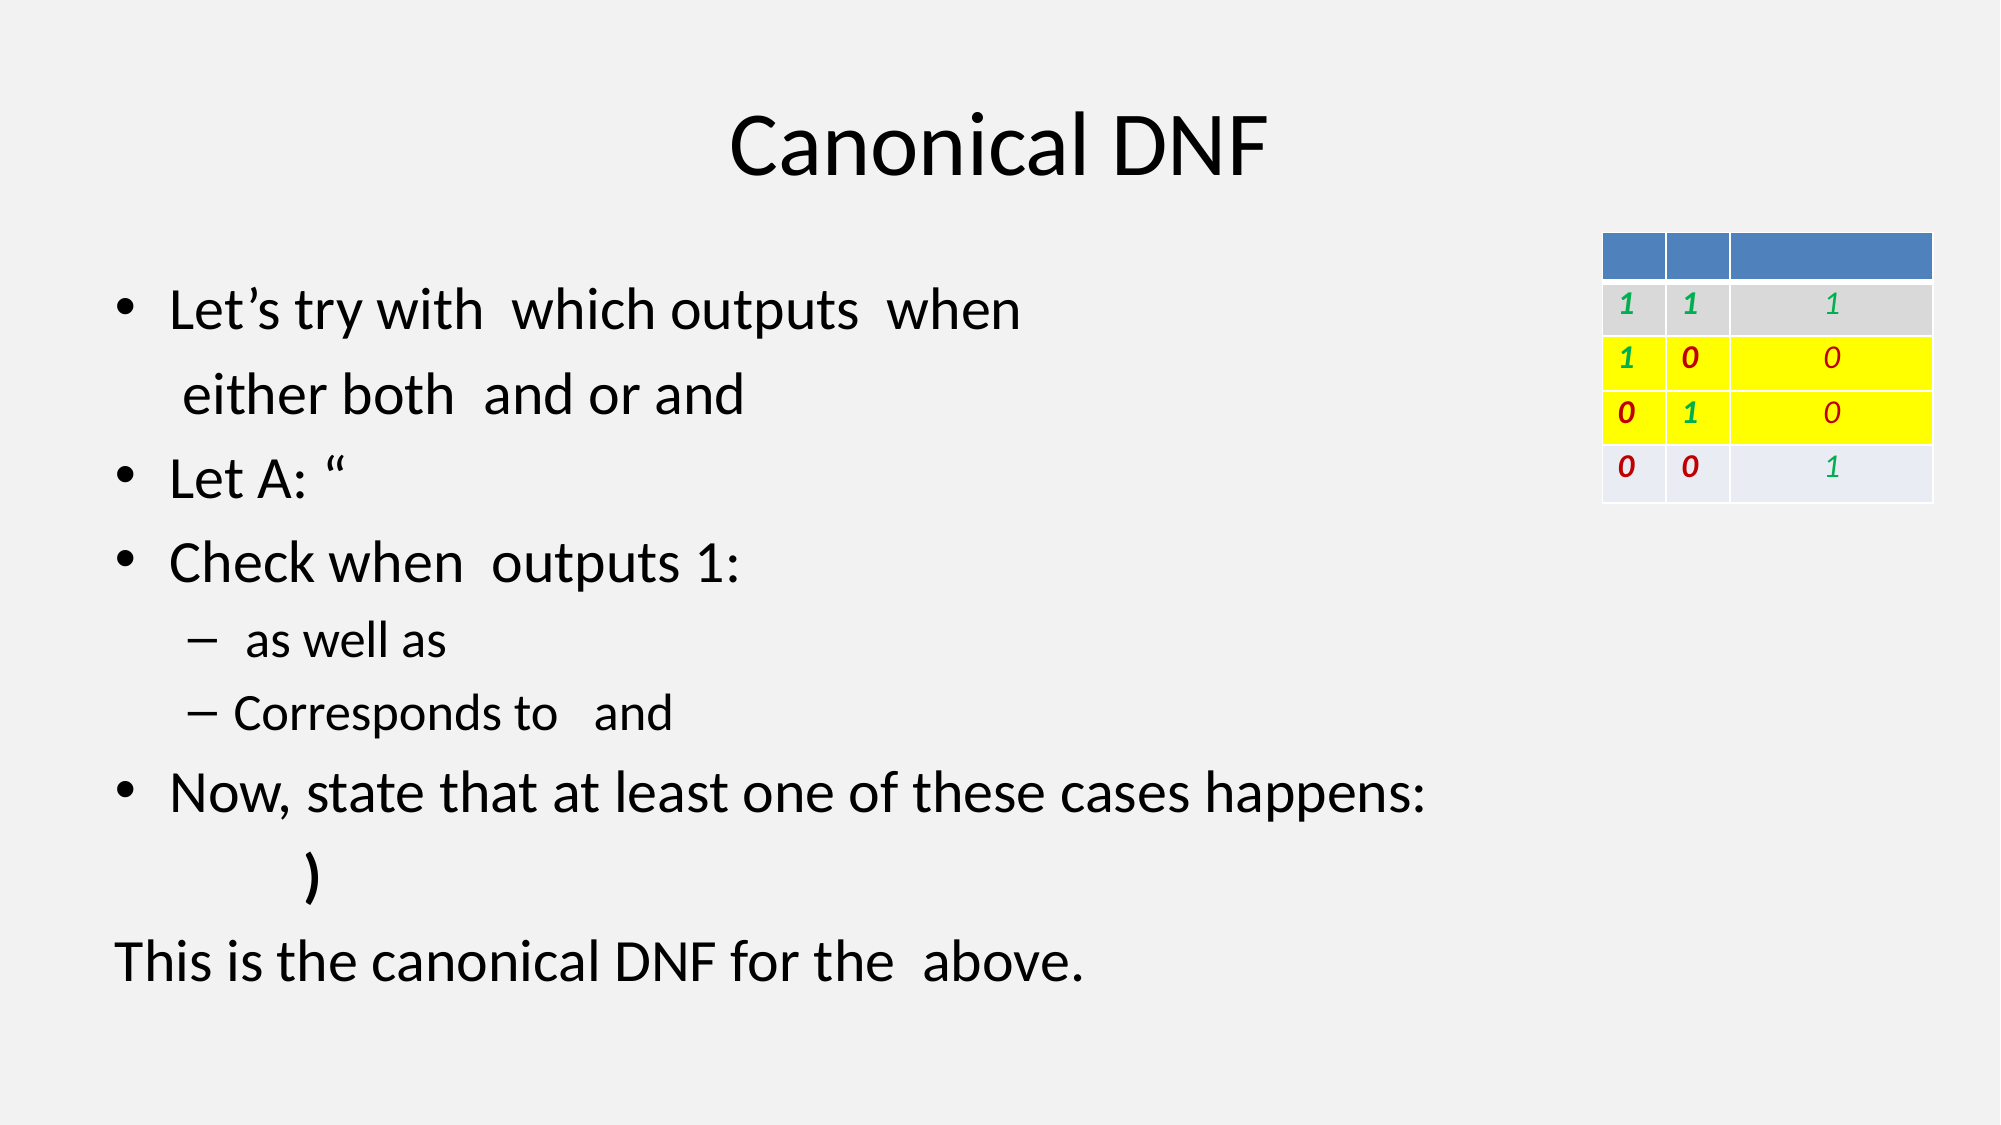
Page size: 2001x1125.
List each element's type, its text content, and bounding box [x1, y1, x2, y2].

title Canonical DNF [99, 45, 1900, 233]
